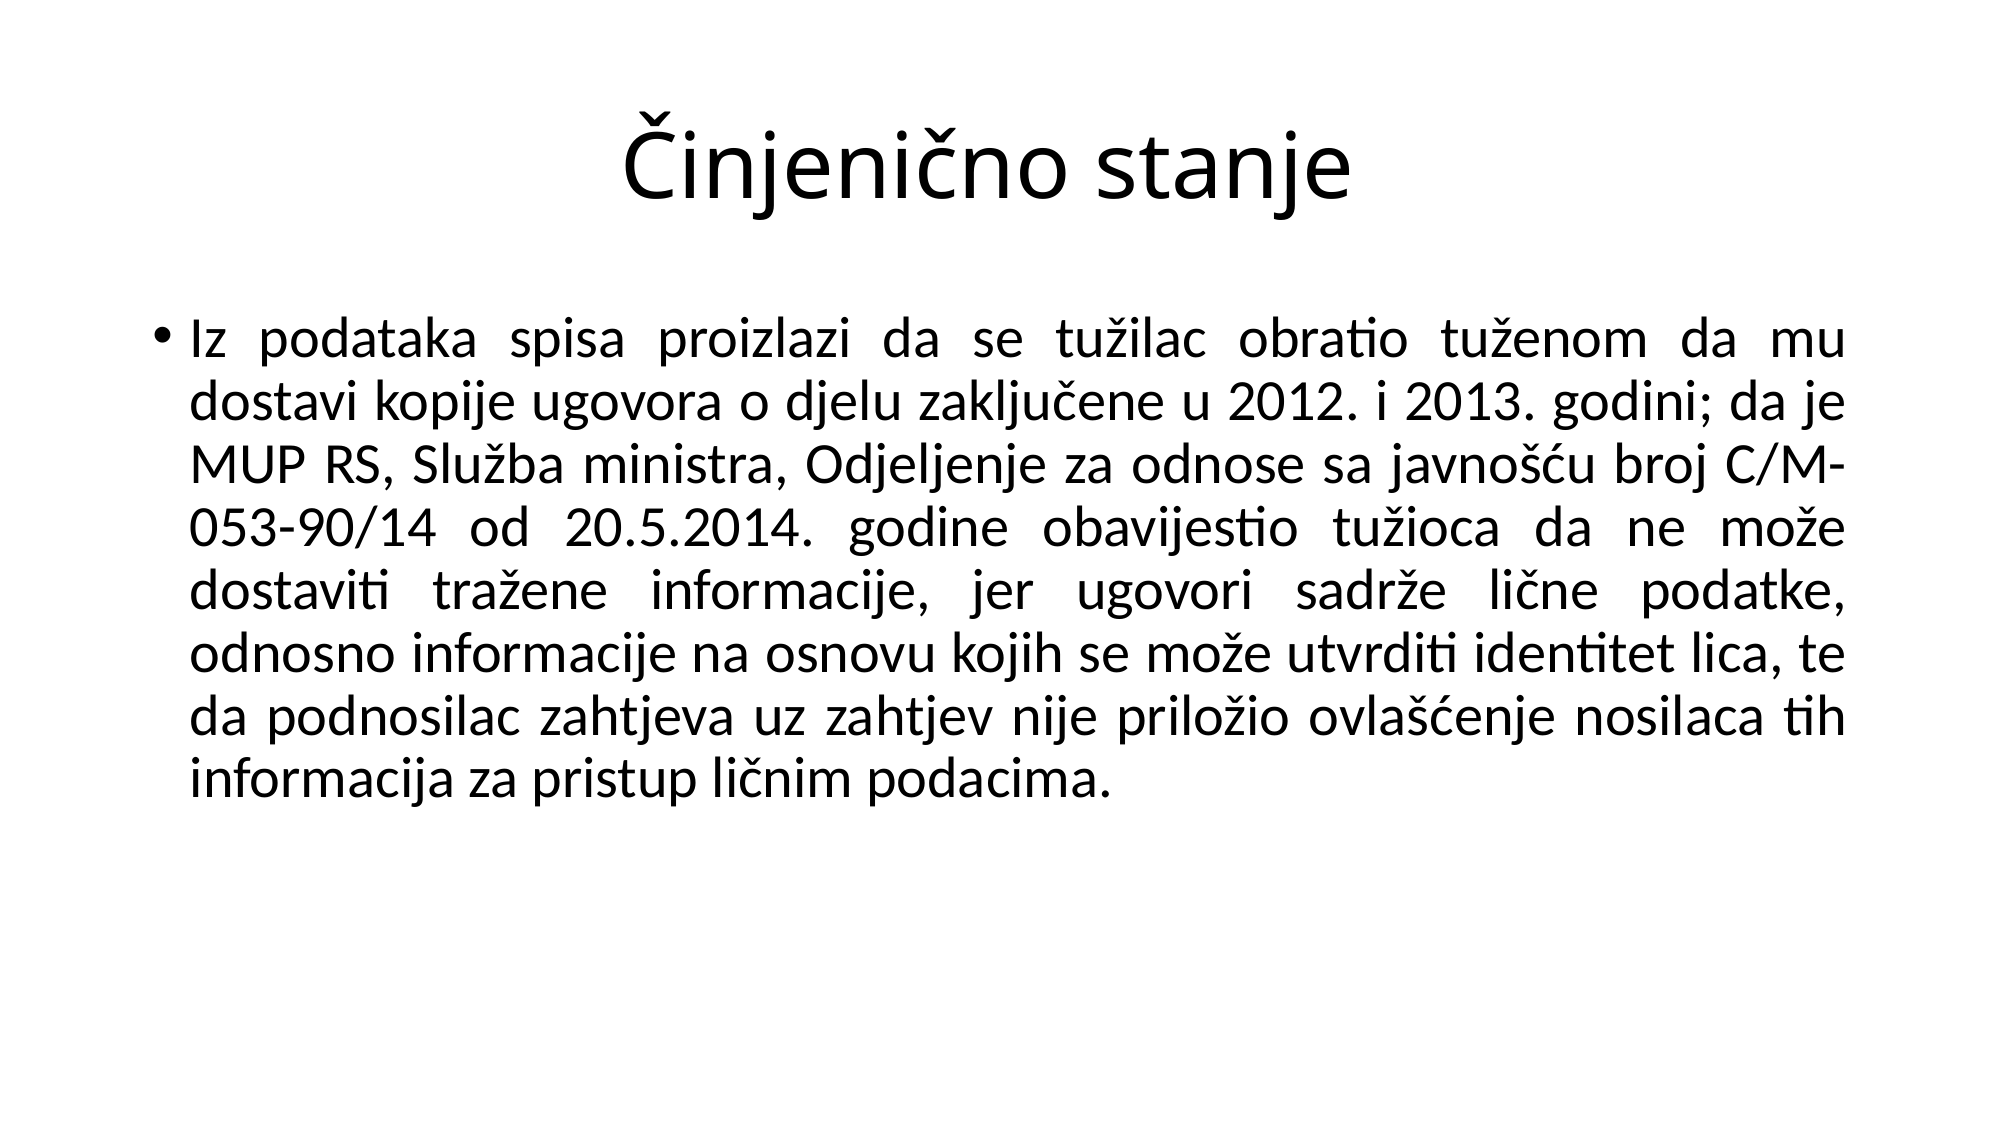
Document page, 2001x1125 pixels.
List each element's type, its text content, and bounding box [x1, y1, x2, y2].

list Iz podataka spisa proizlazi da se tužilac obratio tuženom da mu dostavi kopije ugovora o djelu zaključene u 2012. i 2013. godini; da je MUP RS, Služba ministra, Odjeljenje za odnose sa javnošću broj C/M-053-90/14 od 20.5.2014. godine obavijestio tužioca da ne može dostaviti tražene informacije, jer ugovori sadrže lične podatke, odnosno informacije na osnovu kojih se može utvrditi identitet lica, te da podnosilac zahtjeva uz zahtjev nije priložio ovlašćenje nosilaca tih informacija za pristup ličnim podacima. [137, 299, 1863, 1014]
title Činjenično stanje [137, 59, 1863, 278]
